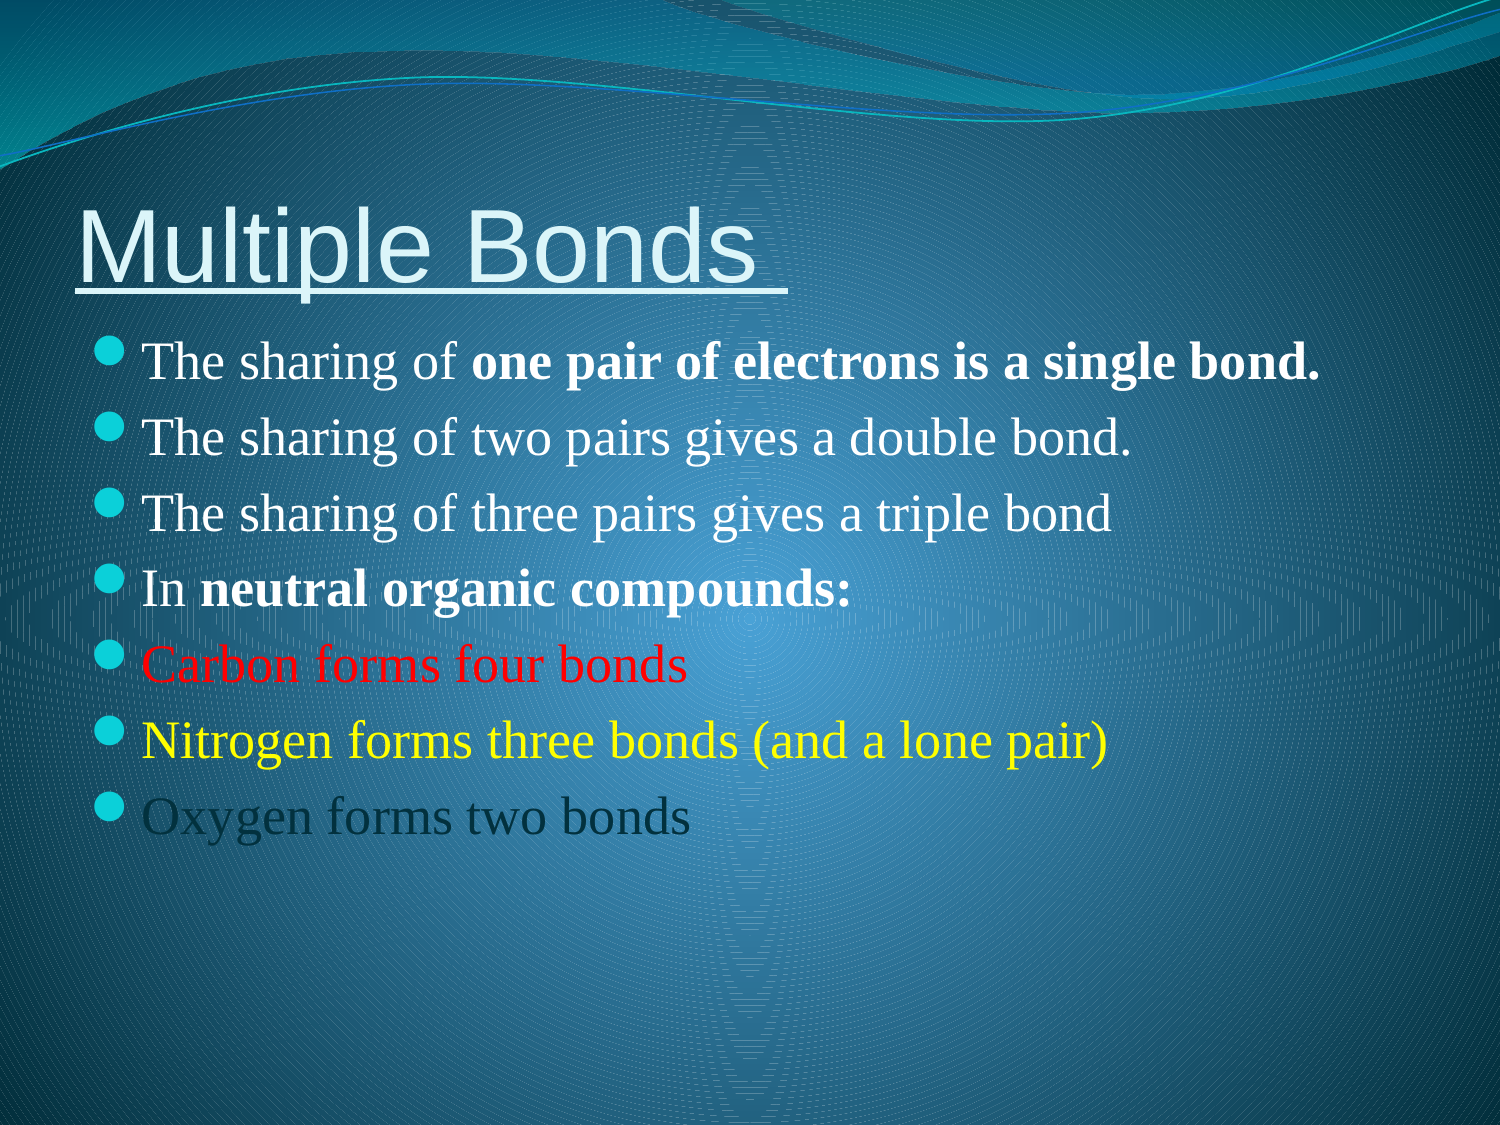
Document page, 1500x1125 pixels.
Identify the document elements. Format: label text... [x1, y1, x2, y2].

list The sharing of one pair of electrons is a single bond. The sharing of two pairs gives a double bond. The sharing of three pairs gives a triple bond In neutral organic compounds: Carbon forms four bonds Nitrogen forms three bonds (and a lone pair) Oxygen forms two bonds [74, 317, 1426, 1038]
title Multiple Bonds [74, 115, 1426, 304]
